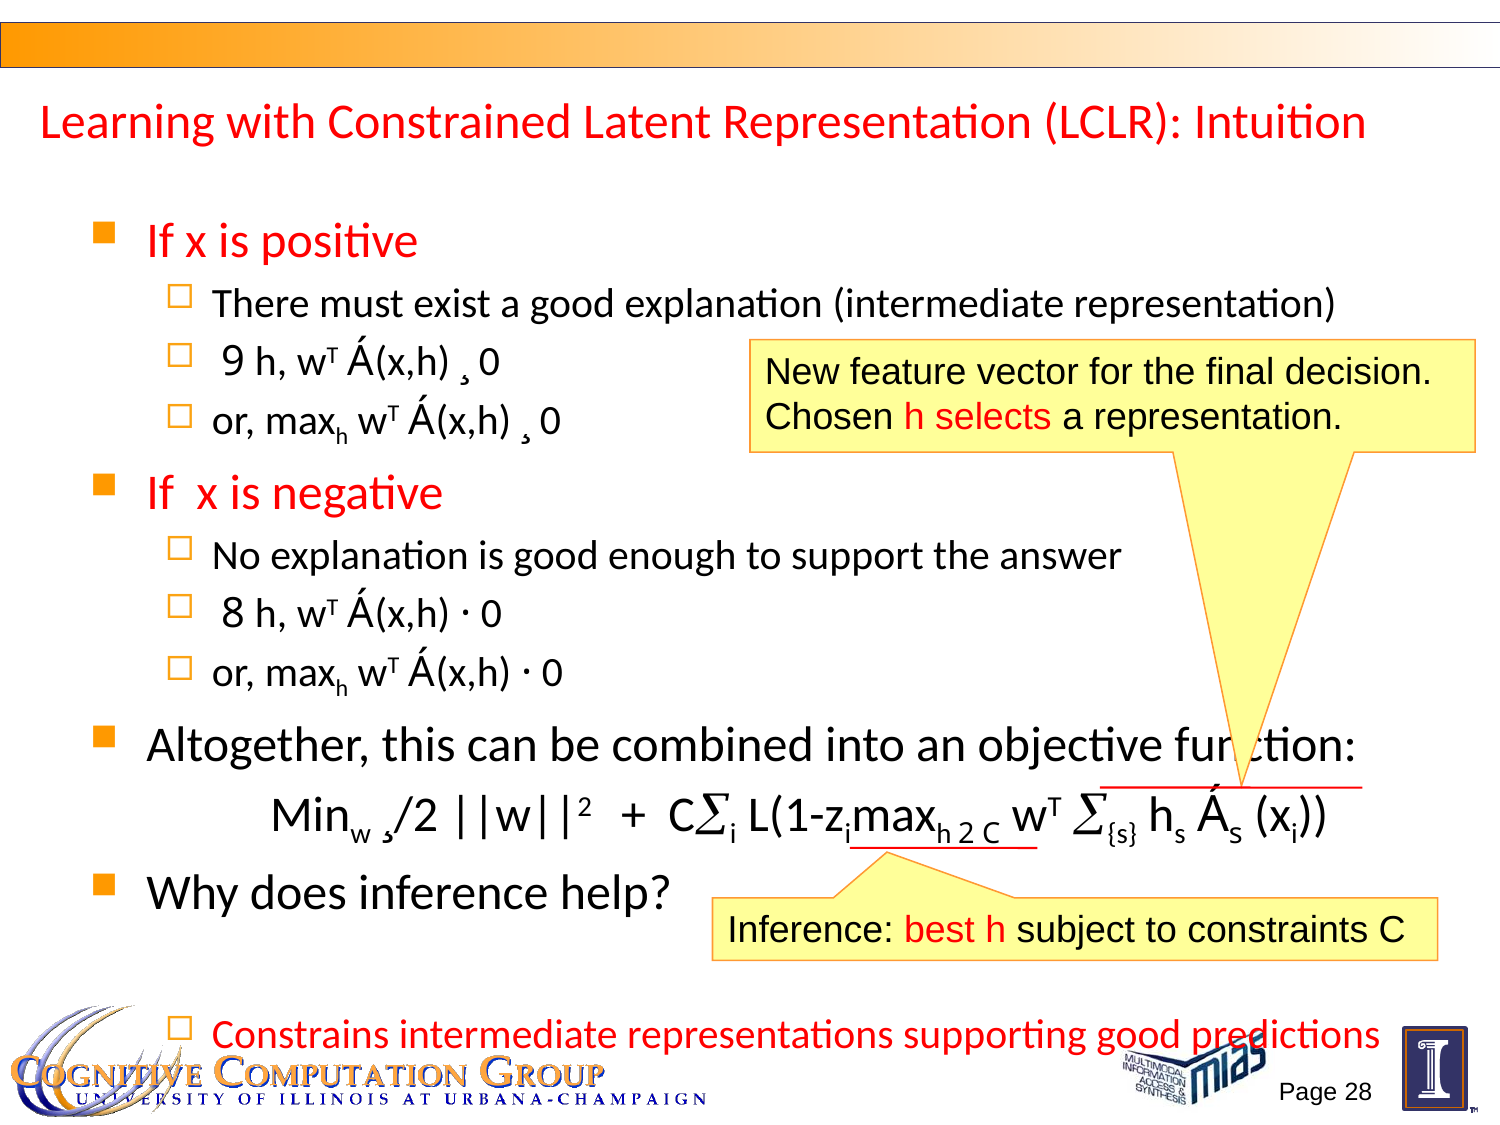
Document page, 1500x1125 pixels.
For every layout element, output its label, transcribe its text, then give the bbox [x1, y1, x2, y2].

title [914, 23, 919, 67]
text_box Inference: best h subject to constraints C [712, 852, 1438, 961]
list If x is positive There must exist a good explanation (intermediate representation) 9 h, wT Á(x,h) ¸ 0 or, maxh wT Á(x,h) ¸ 0 If x is negative No explanation is good enough to support the answer 8 h, wT Á(x,h) · 0 or, maxh wT Á(x,h) · 0 Altogether, this can be combined into an objective function: Minw ¸/2 ||w||2 + Ci L(1-zimaxh 2 C wT {s} hs Ás (xi)) Why does inference help? Constrains intermediate representations supporting good predictions [75, 200, 1475, 1013]
slide_number Page 41 [738, 23, 743, 67]
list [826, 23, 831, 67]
picture [1120, 1021, 1275, 1113]
slide_number Page 28 [562, 23, 566, 67]
title Learning with Constrained Latent Representation (LCLR): Intuition [24, 75, 1450, 163]
text_box New feature vector for the final decision. Chosen h selects a representation. [750, 339, 1476, 786]
slide_number Page 28 [1237, 1074, 1388, 1113]
text_box [650, 23, 654, 67]
picture [0, 1000, 713, 1125]
